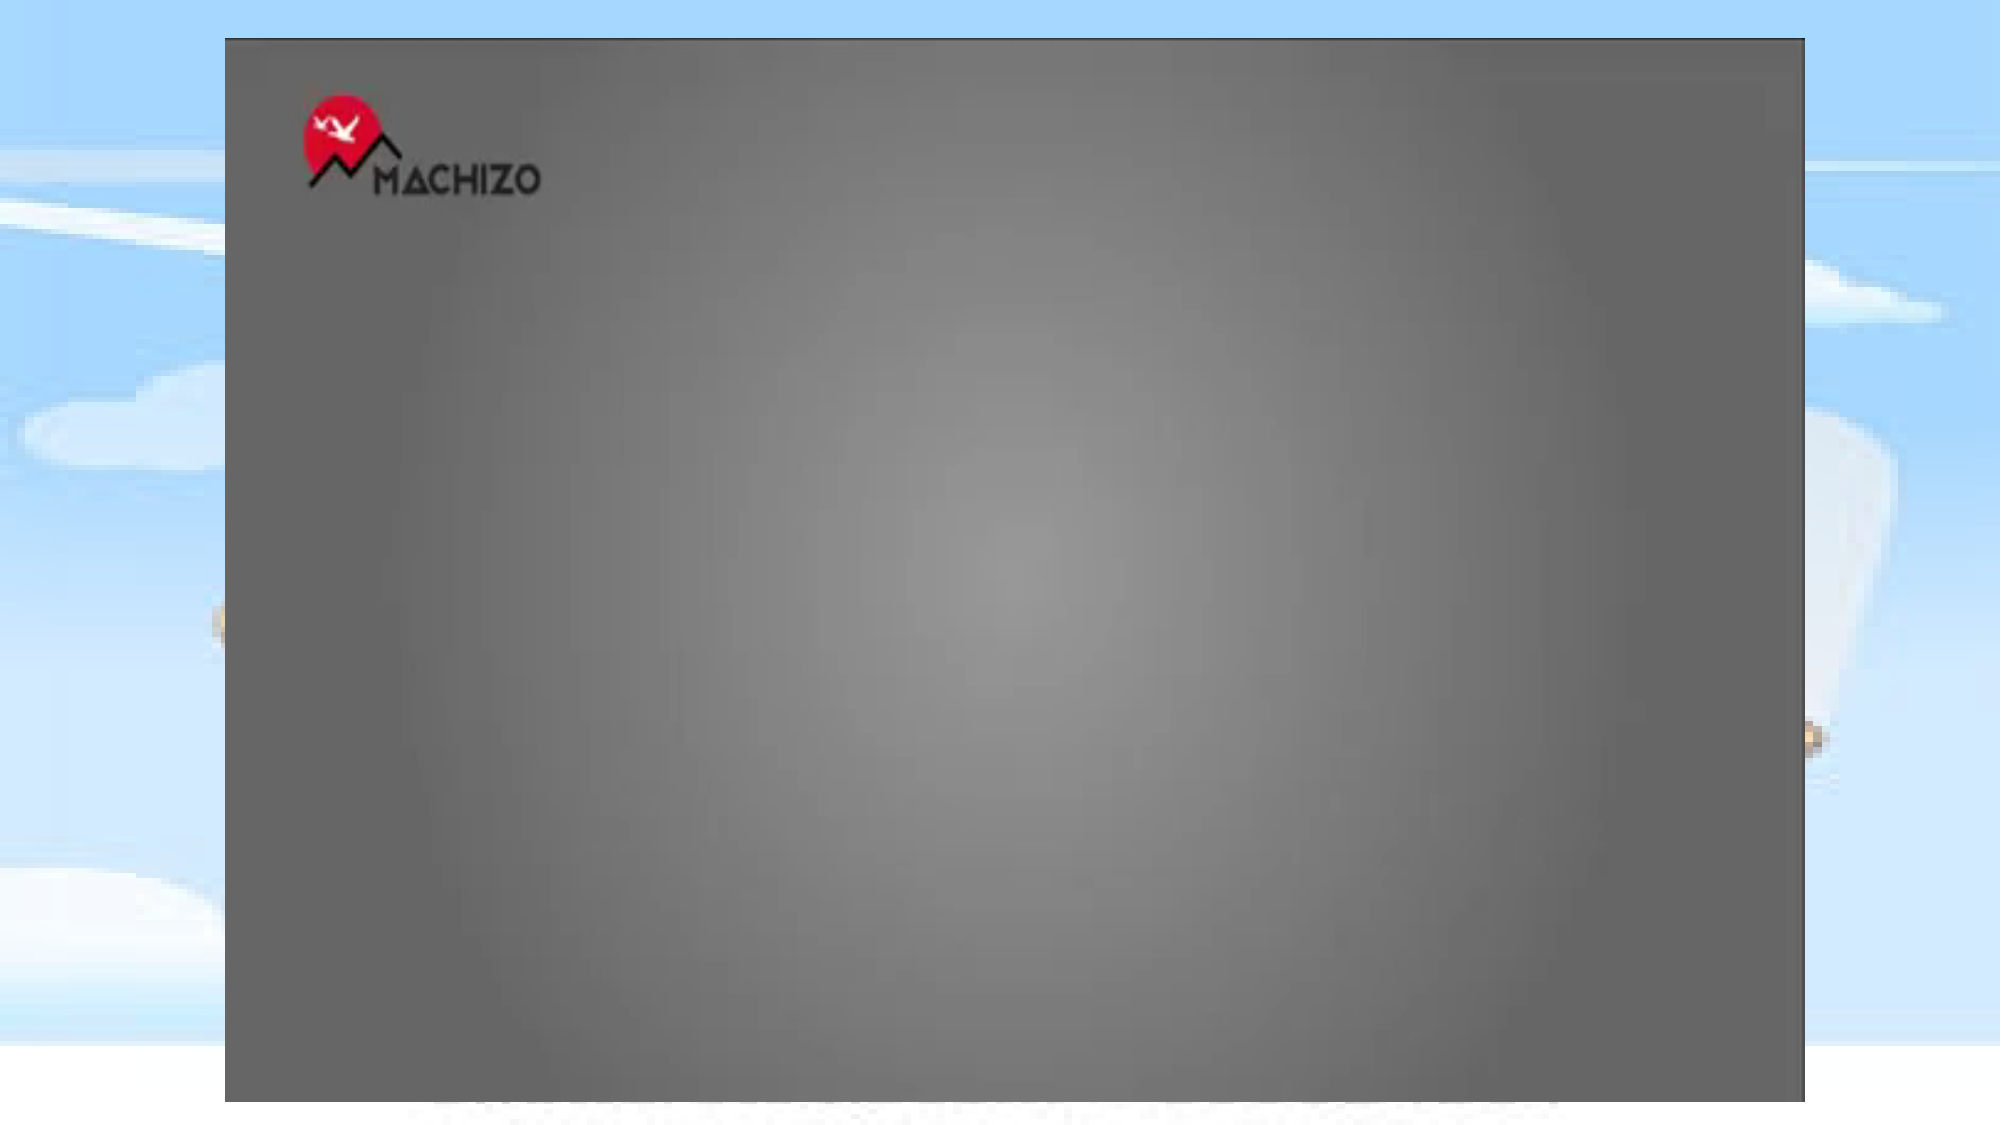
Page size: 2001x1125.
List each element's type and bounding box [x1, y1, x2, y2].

text_box [224, 37, 1806, 1103]
